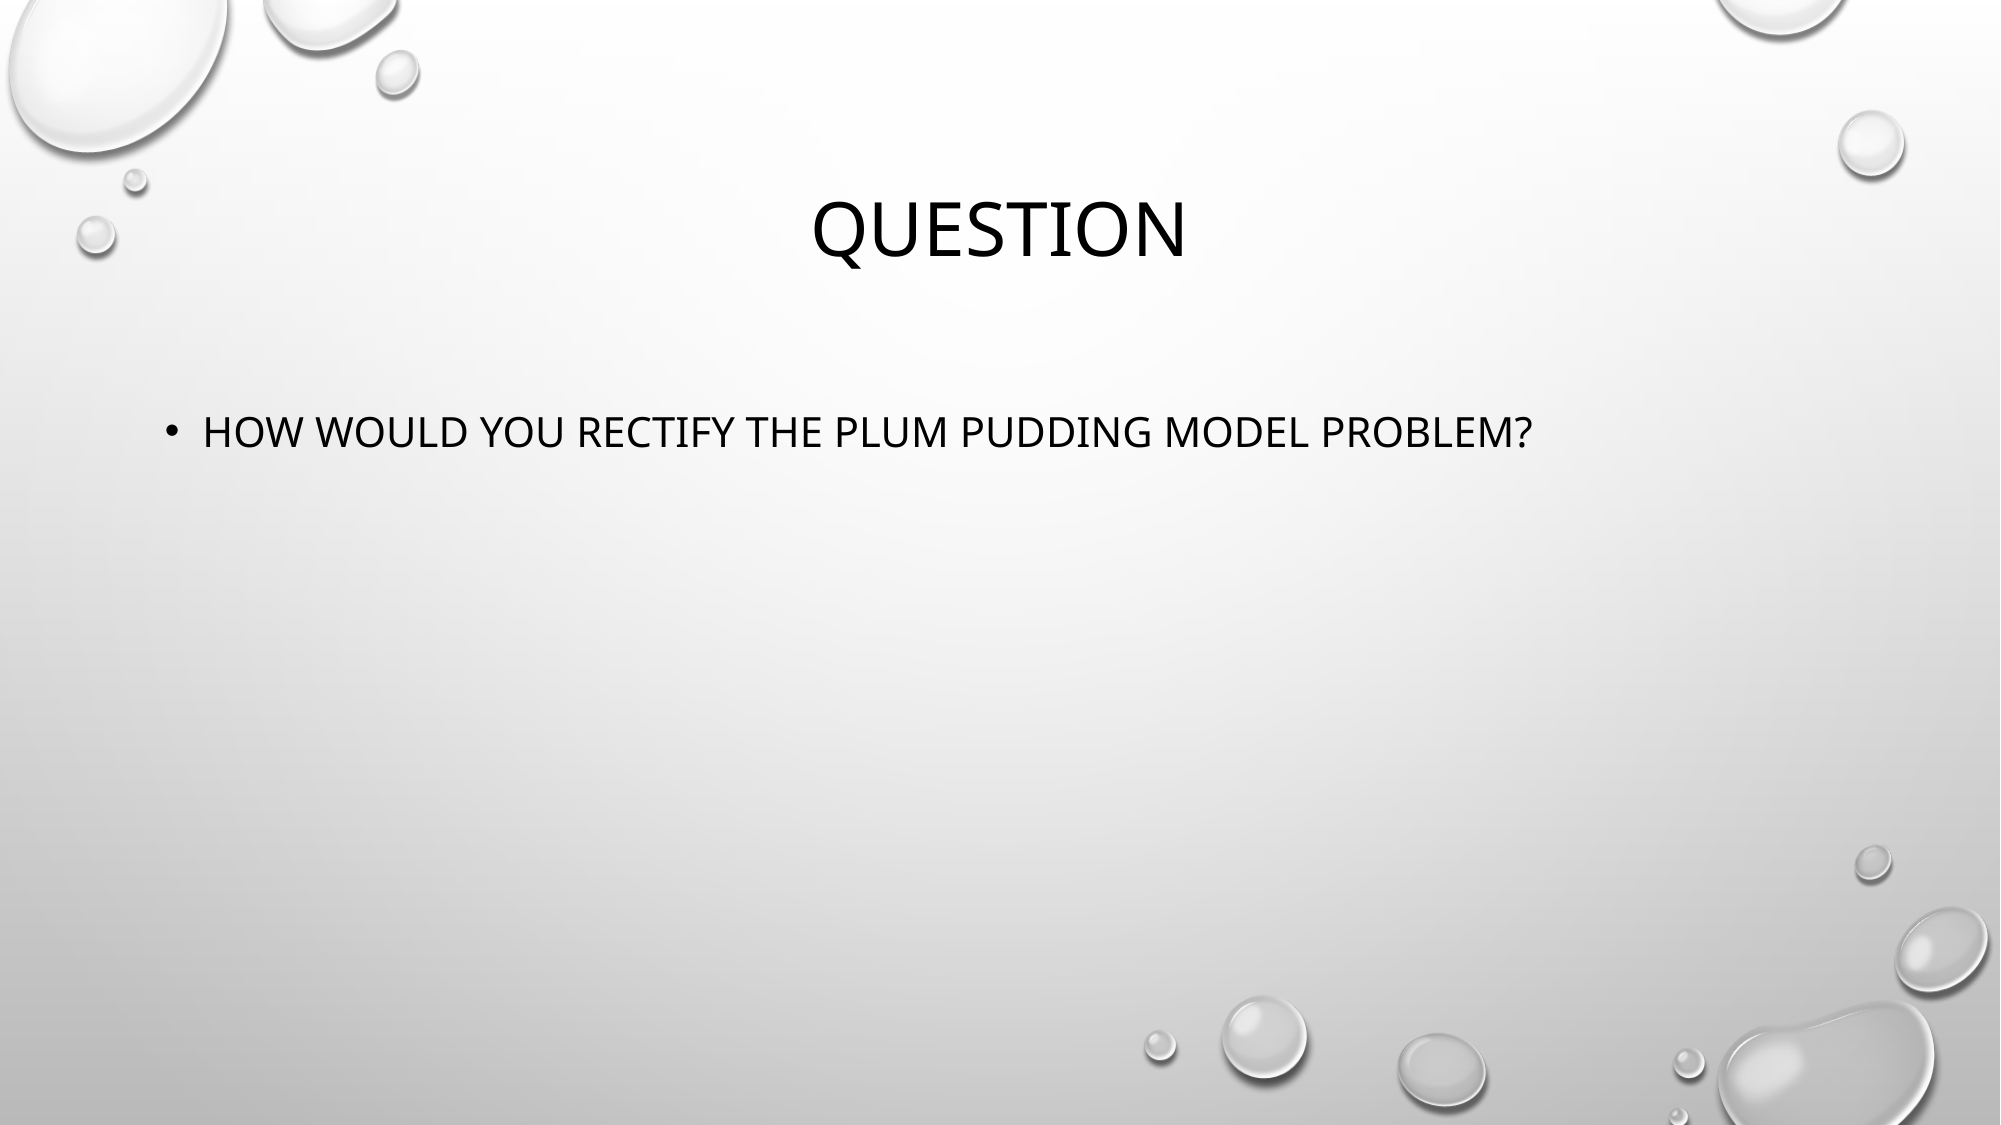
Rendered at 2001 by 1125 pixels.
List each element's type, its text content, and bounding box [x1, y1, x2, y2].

title question [149, 101, 1851, 364]
picture [0, 0, 2000, 1125]
list How would you rectify the plum pudding model problem? [149, 388, 1850, 950]
